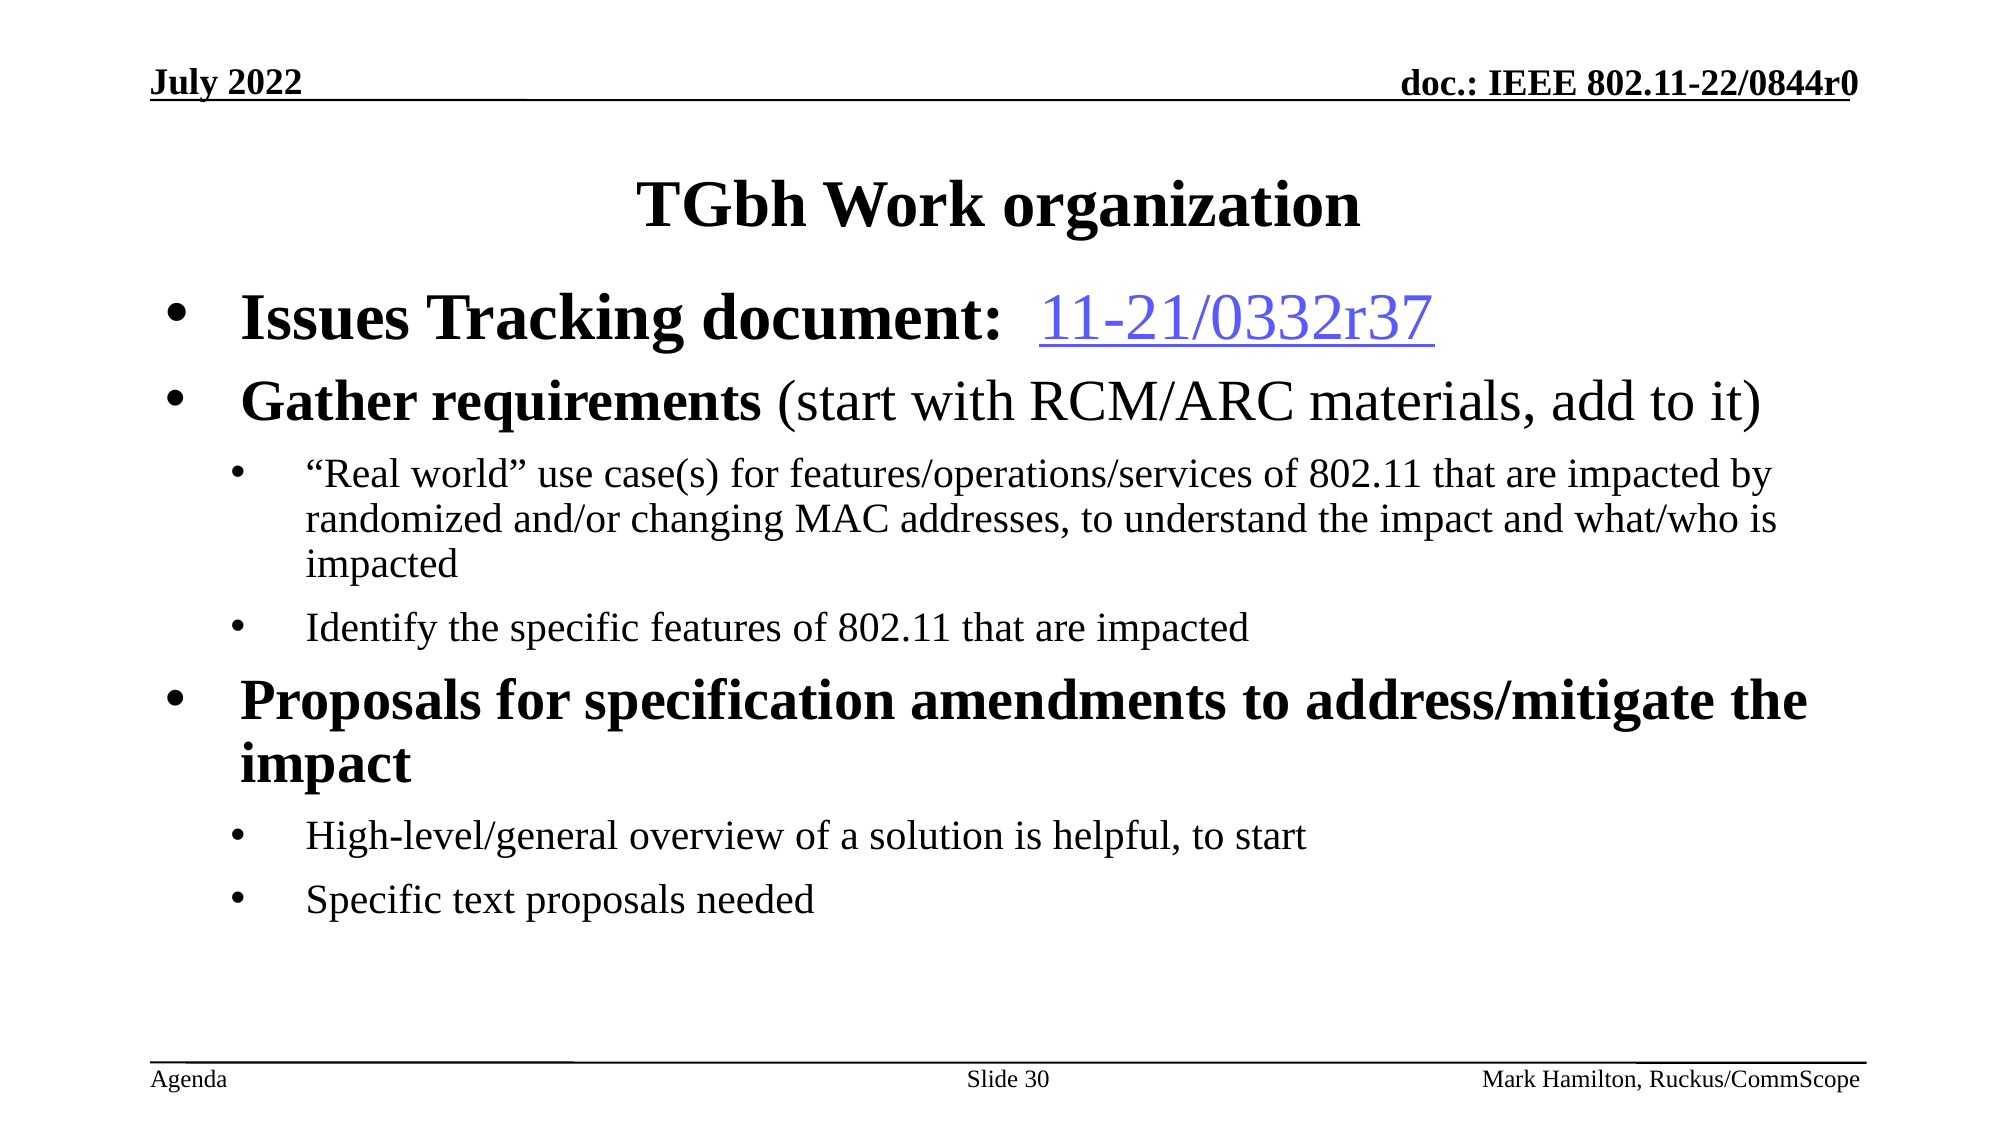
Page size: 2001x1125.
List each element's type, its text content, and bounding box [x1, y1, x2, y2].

slide_number Slide 30 [950, 1061, 1067, 1123]
title TGbh Work organization [149, 112, 1850, 287]
list Issues Tracking document: 11-21/0332r37 Gather requirements (start with RCM/ARC materials, add to it) “Real world” use case(s) for features/operations/services of 802.11 that are impacted by randomized and/or changing MAC addresses, to understand the impact and what/who is impacted Identify the specific features of 802.11 that are impacted Proposals for specification amendments to address/mitigate the impact High-level/general overview of a solution is helpful, to start Specific text proposals needed [149, 287, 1850, 963]
